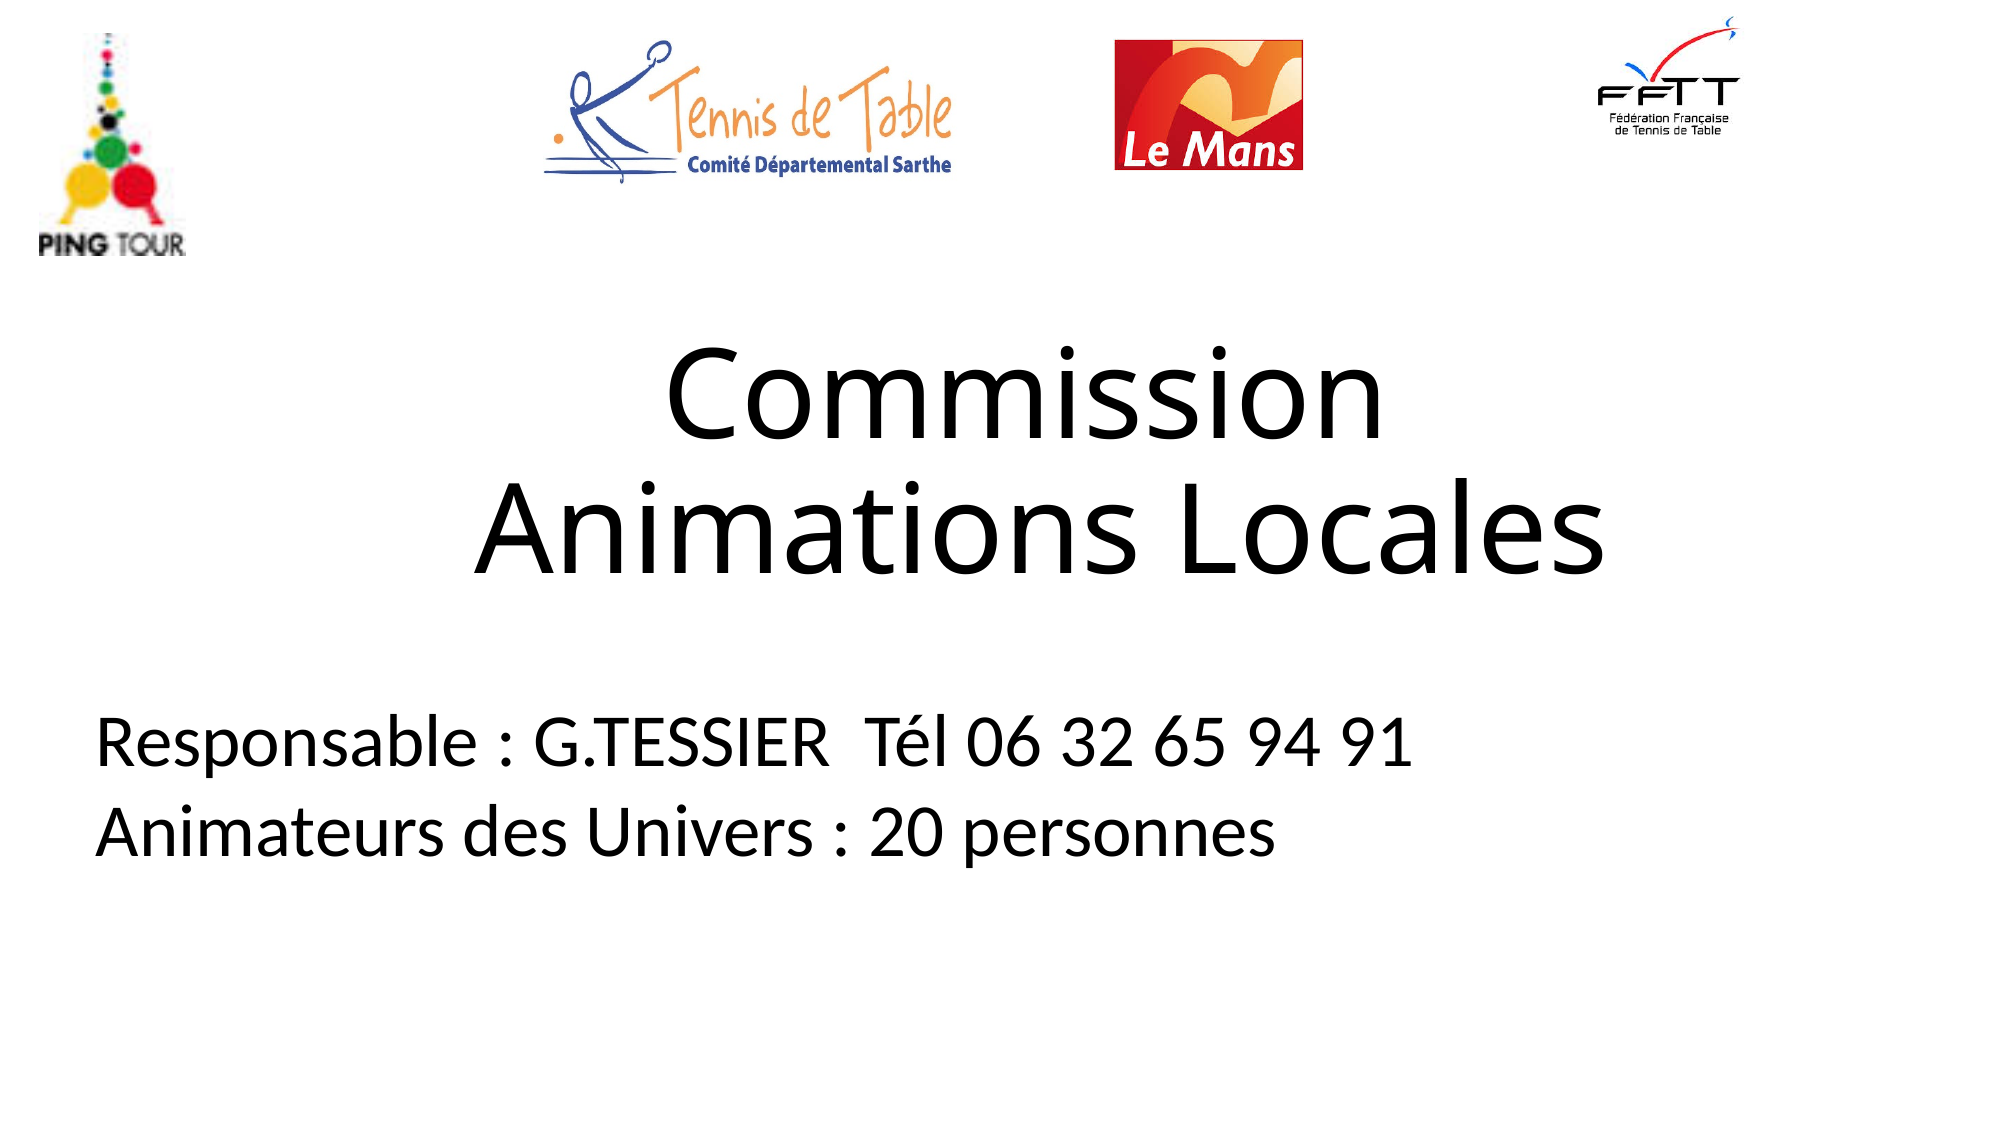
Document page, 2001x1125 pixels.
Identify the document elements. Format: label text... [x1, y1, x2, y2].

picture [1574, 16, 1771, 144]
text_box Responsable : G.TESSIER Tél 06 32 65 94 91 Animateurs des Univers : 20 personnes [80, 683, 1905, 879]
picture [1113, 38, 1304, 171]
picture [39, 33, 186, 256]
title Commission Animations Locales [55, 331, 2000, 608]
picture [531, 38, 963, 186]
